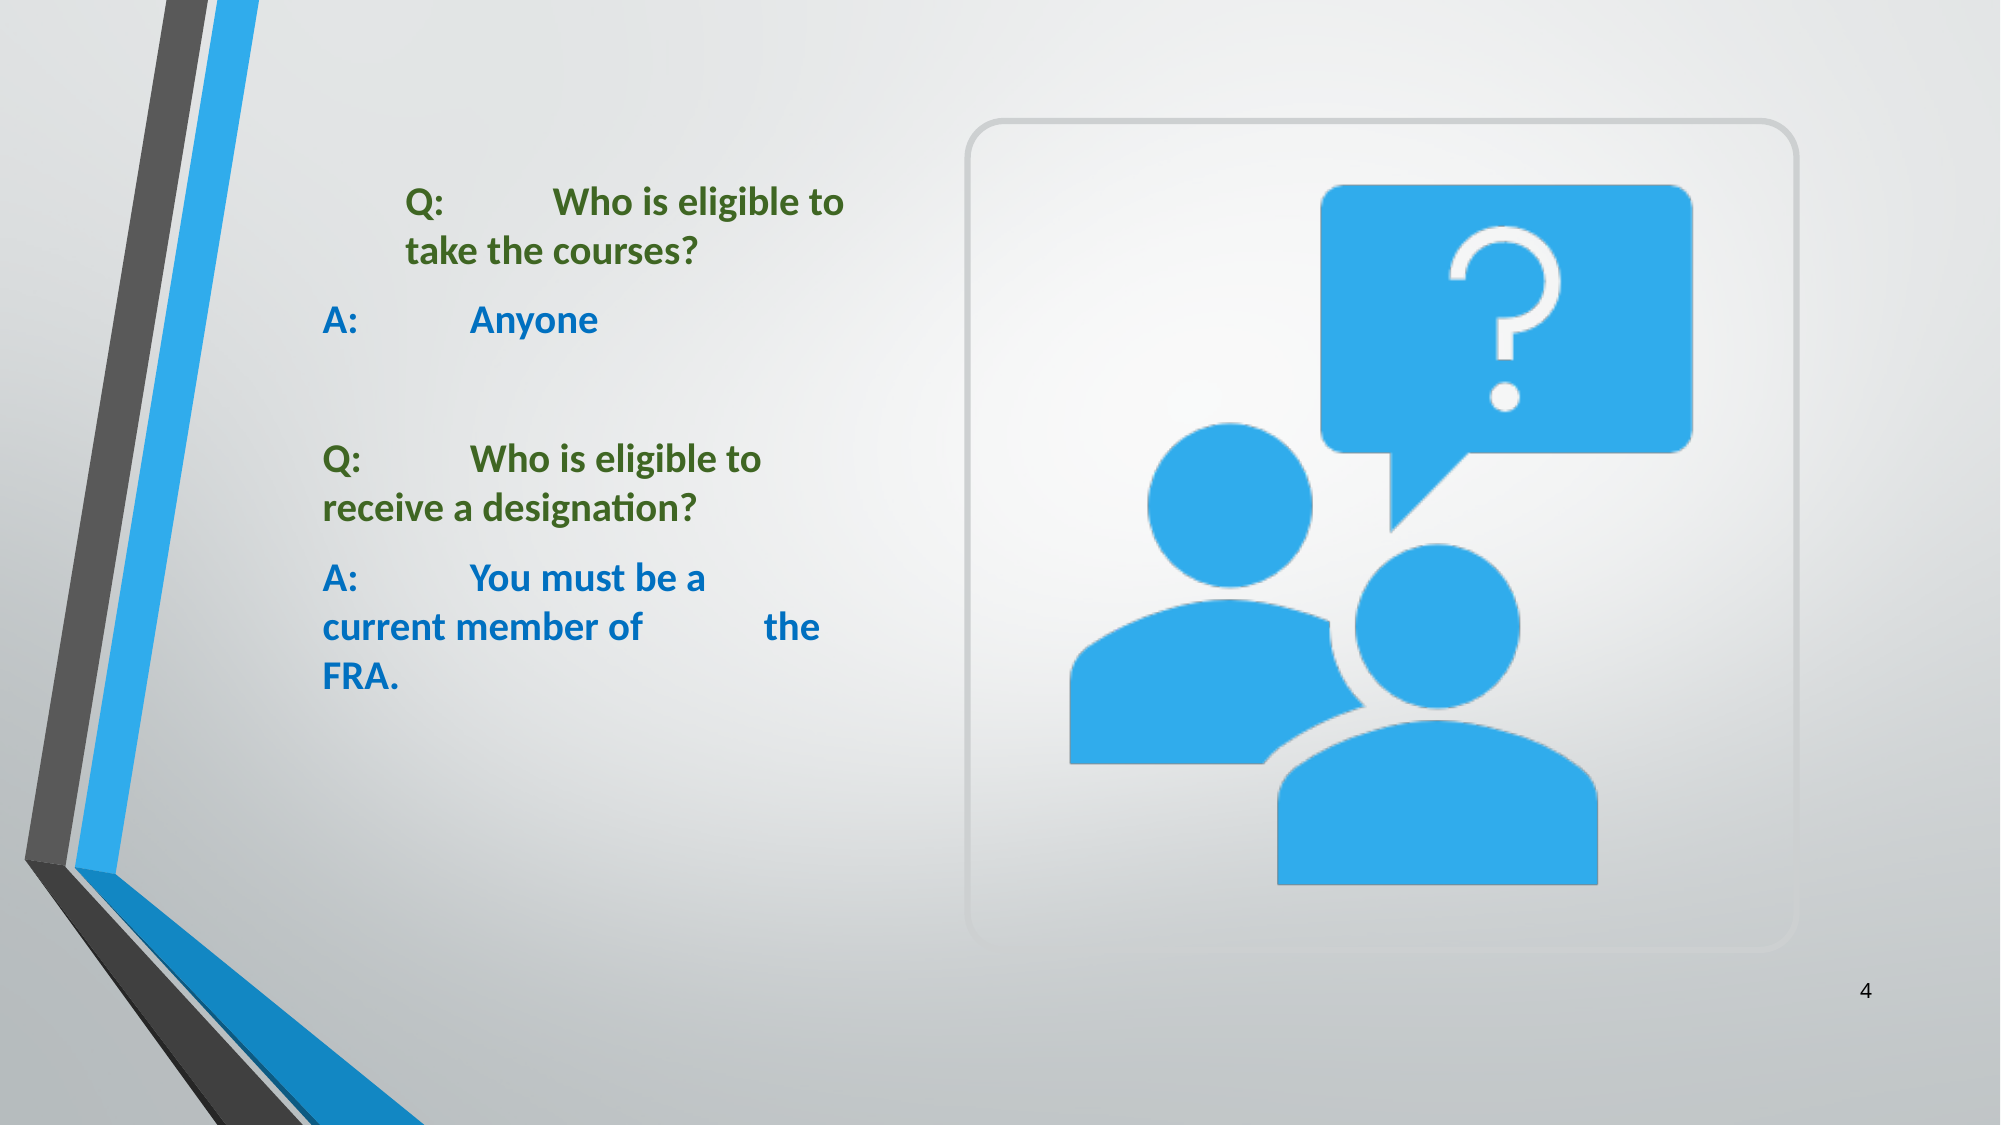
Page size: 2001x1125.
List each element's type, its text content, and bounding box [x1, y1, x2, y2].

picture [967, 120, 1797, 951]
list Q: Who is eligible to take the courses? A: Anyone Q: Who is eligible to receive a designation? A: You must be a current member of the FRA. [243, 167, 871, 950]
slide_number 4 [1796, 962, 1887, 1023]
